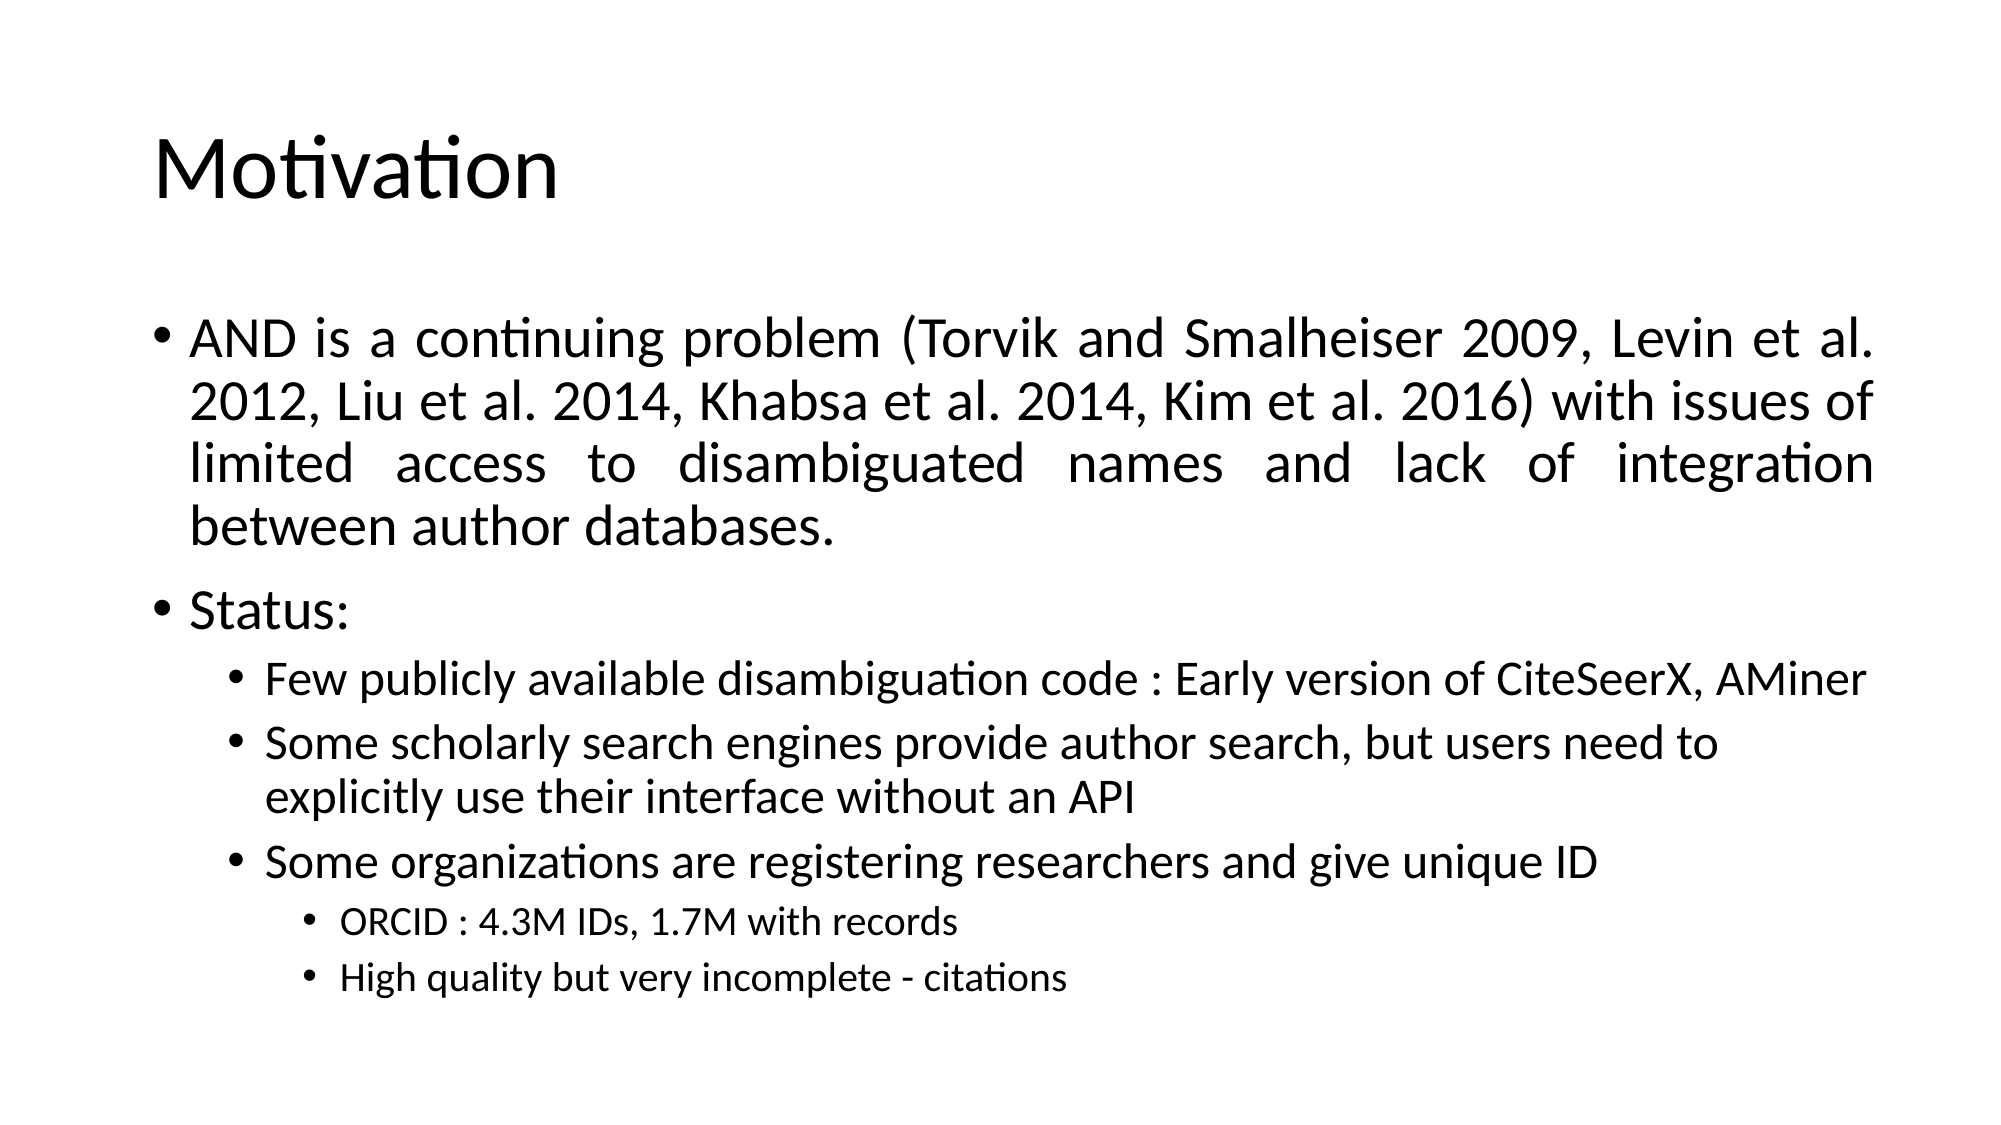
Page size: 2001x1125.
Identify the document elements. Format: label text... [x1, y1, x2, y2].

title Motivation [137, 59, 1863, 278]
list AND is a continuing problem (Torvik and Smalheiser 2009, Levin et al. 2012, Liu et al. 2014, Khabsa et al. 2014, Kim et al. 2016) with issues of limited access to disambiguated names and lack of integration between author databases. Status: Few publicly available disambiguation code : Early version of CiteSeerX, AMiner Some scholarly search engines provide author search, but users need to explicitly use their interface without an API Some organizations are registering researchers and give unique ID ORCID : 4.3M IDs, 1.7M with records High quality but very incomplete - citations [137, 299, 1892, 1014]
